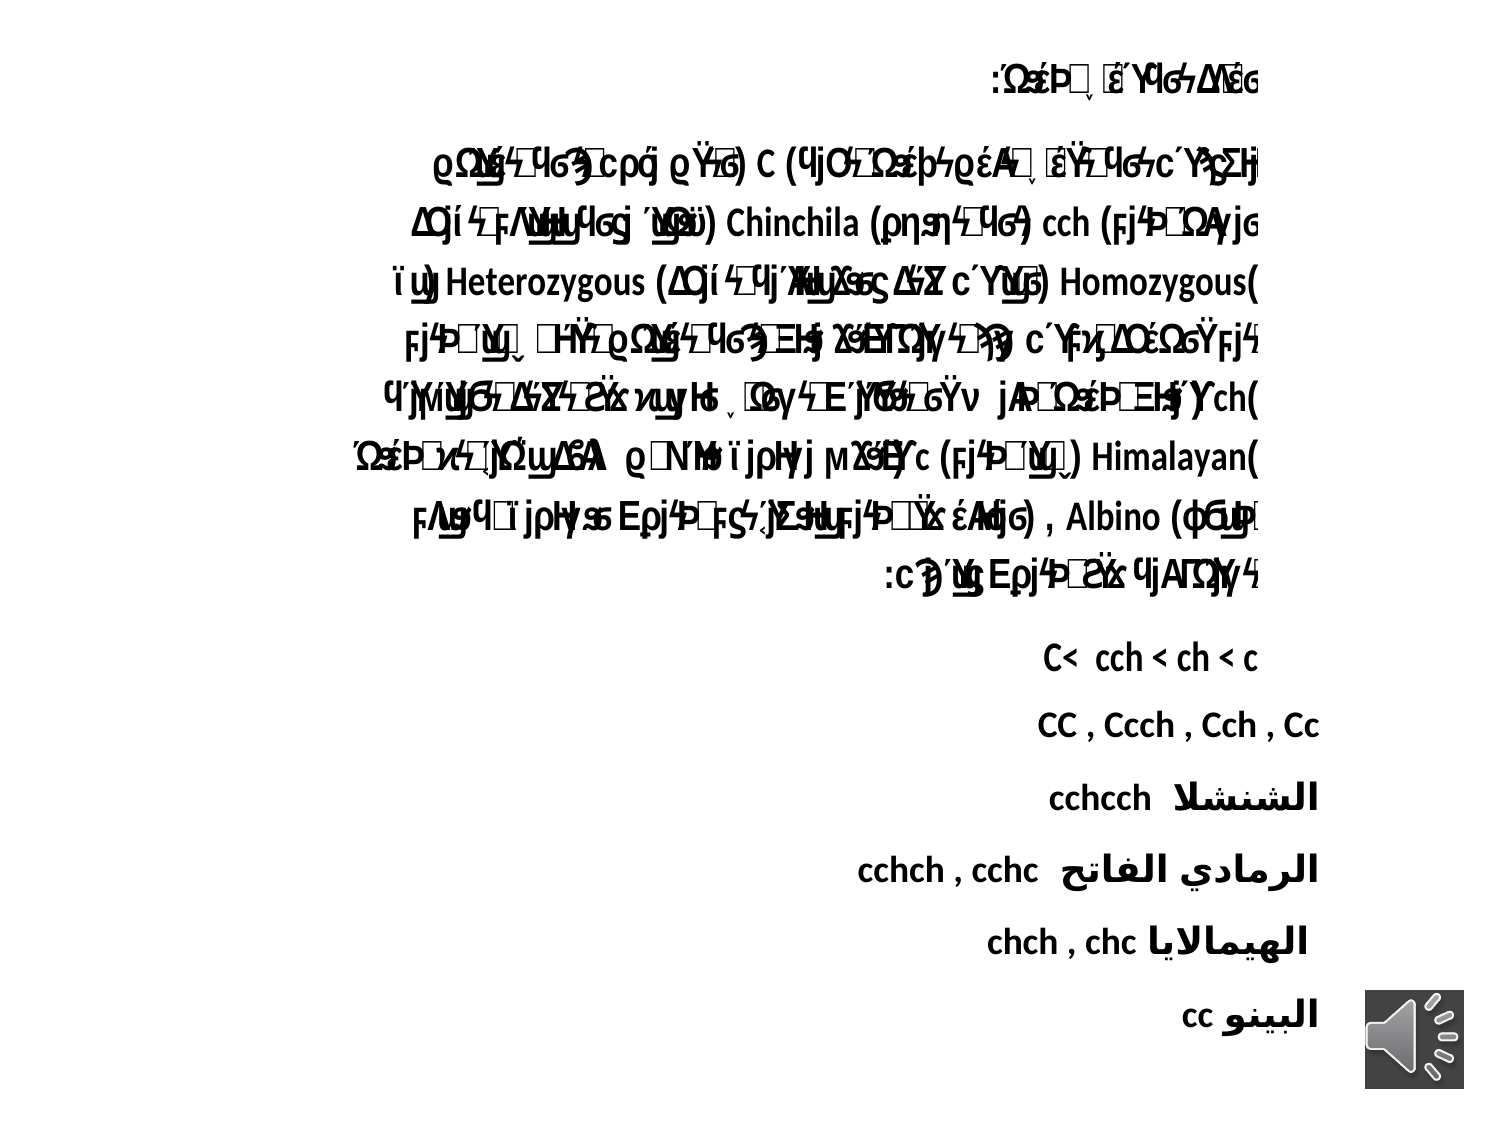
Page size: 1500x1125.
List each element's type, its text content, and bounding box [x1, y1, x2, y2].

text_box CC , Ccch , Cch , Cc الشنشلا cchcch الرمادي الفاتح cchch , cchc الهيمالايا chch , chc البينو cc [584, 468, 1335, 1043]
picture [1364, 989, 1465, 1090]
picture [348, 54, 1259, 718]
